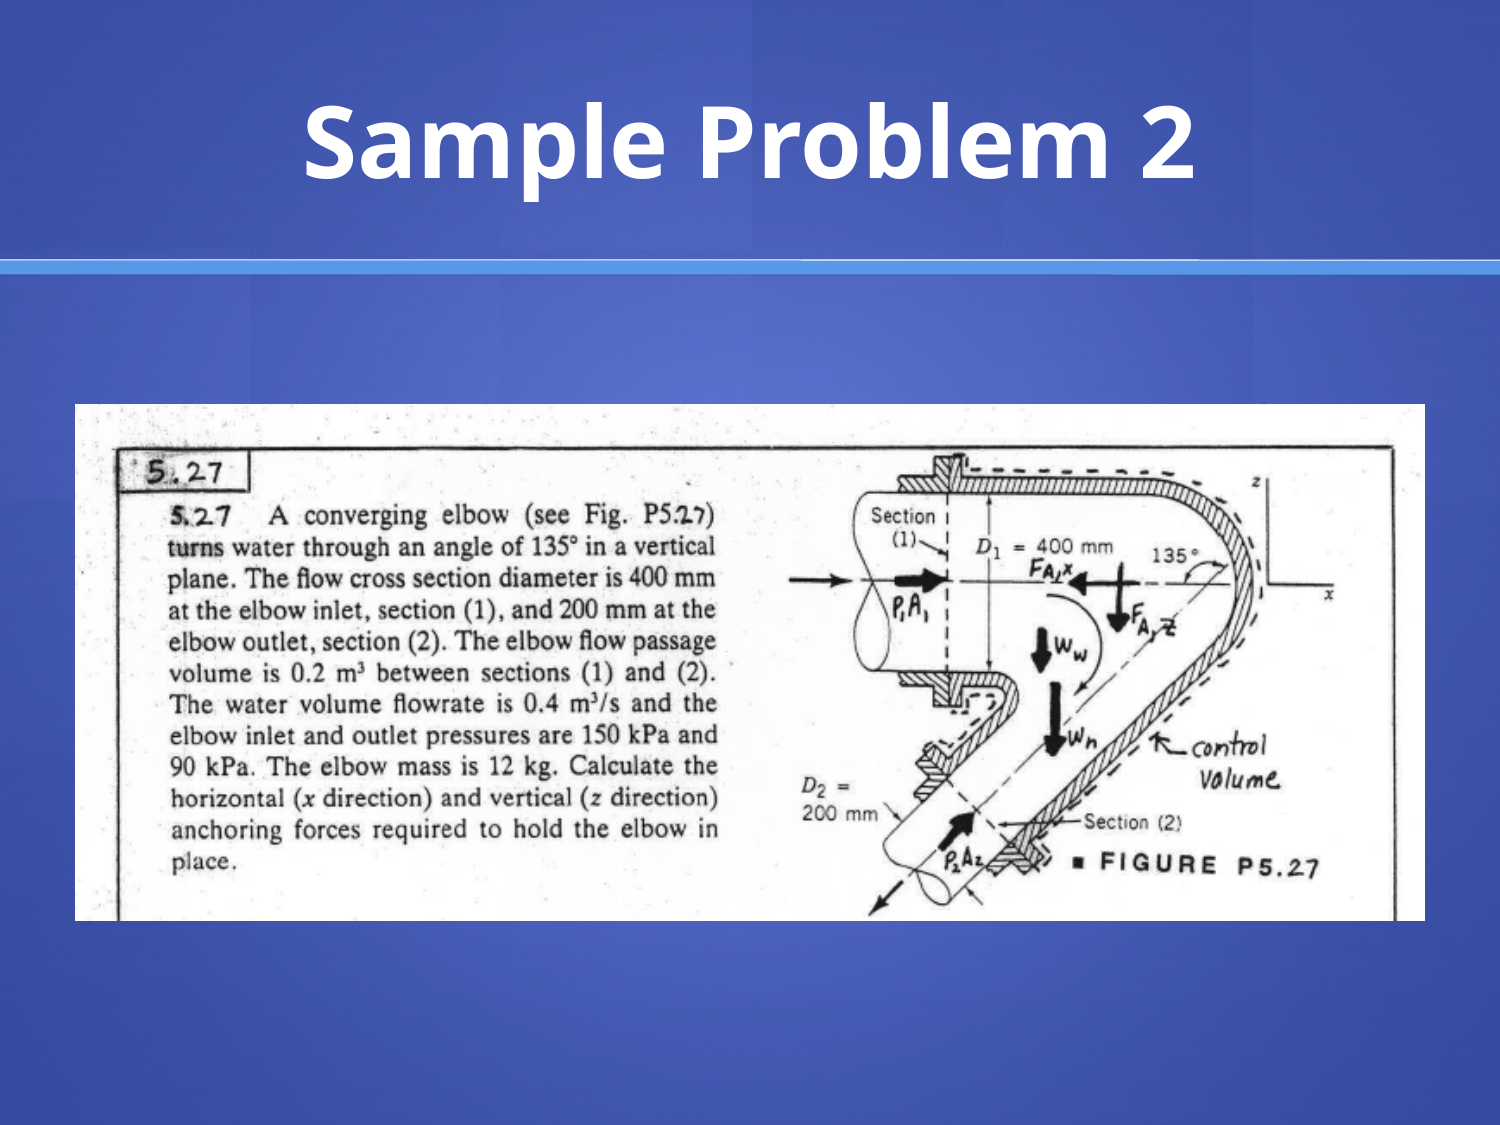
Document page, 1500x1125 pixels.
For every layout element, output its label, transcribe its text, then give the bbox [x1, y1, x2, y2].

title Sample Problem 2 [75, 45, 1425, 233]
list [73, 336, 1426, 989]
